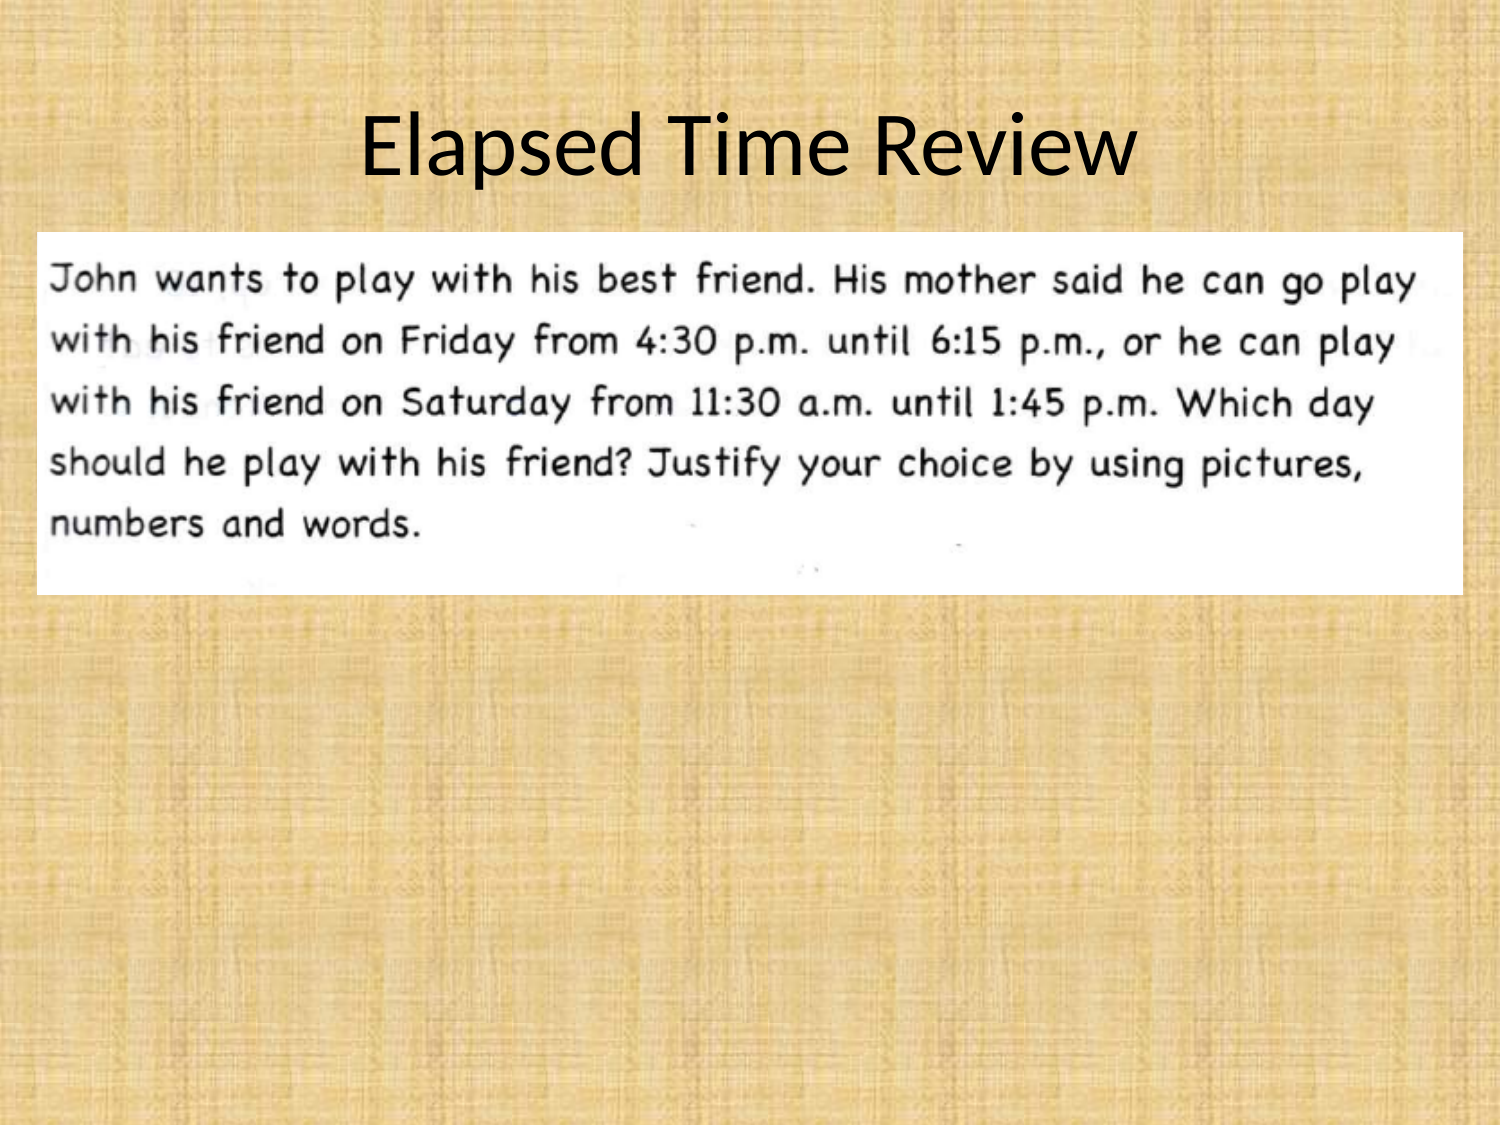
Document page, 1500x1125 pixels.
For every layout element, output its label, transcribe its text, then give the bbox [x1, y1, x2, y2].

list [36, 232, 1464, 596]
picture [0, 0, 1500, 1125]
title Elapsed Time Review [75, 45, 1425, 230]
